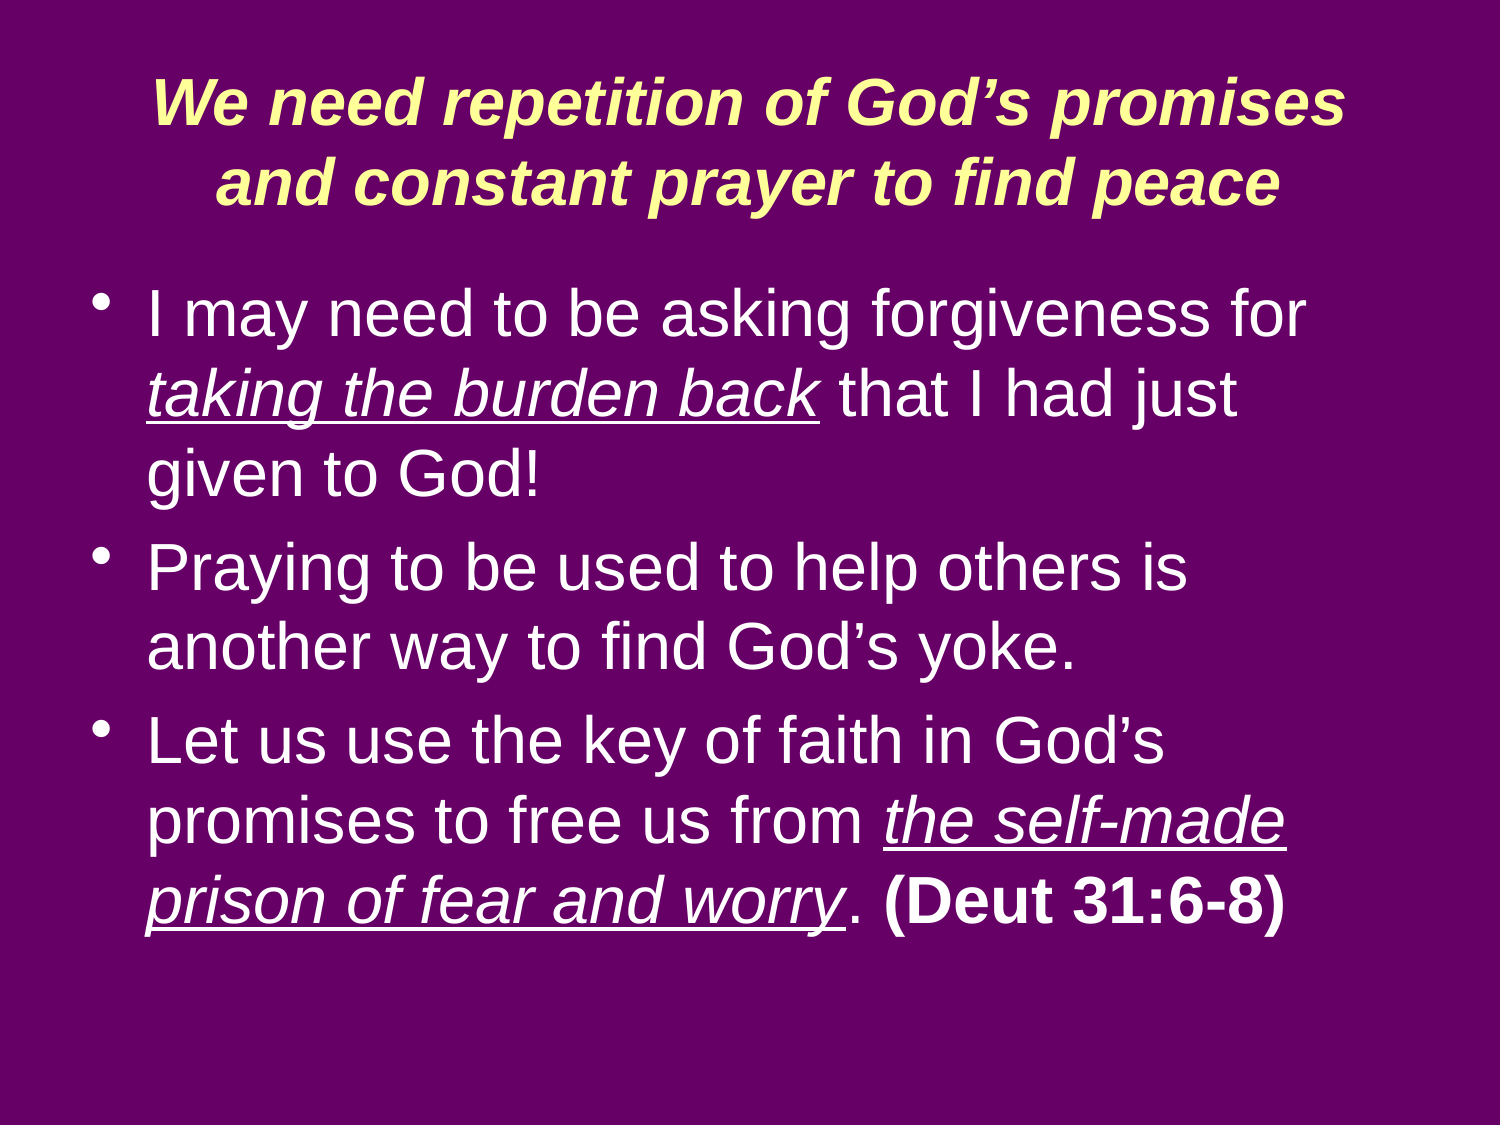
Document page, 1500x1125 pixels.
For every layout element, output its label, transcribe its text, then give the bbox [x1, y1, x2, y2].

list I may need to be asking forgiveness for taking the burden back that I had just given to God! Praying to be used to help others is another way to find God’s yoke. Let us use the key of faith in God’s promises to free us from the self-made prison of fear and worry. (Deut 31:6-8) [75, 262, 1425, 1005]
title We need repetition of God’s promises and constant prayer to find peace [75, 45, 1425, 233]
